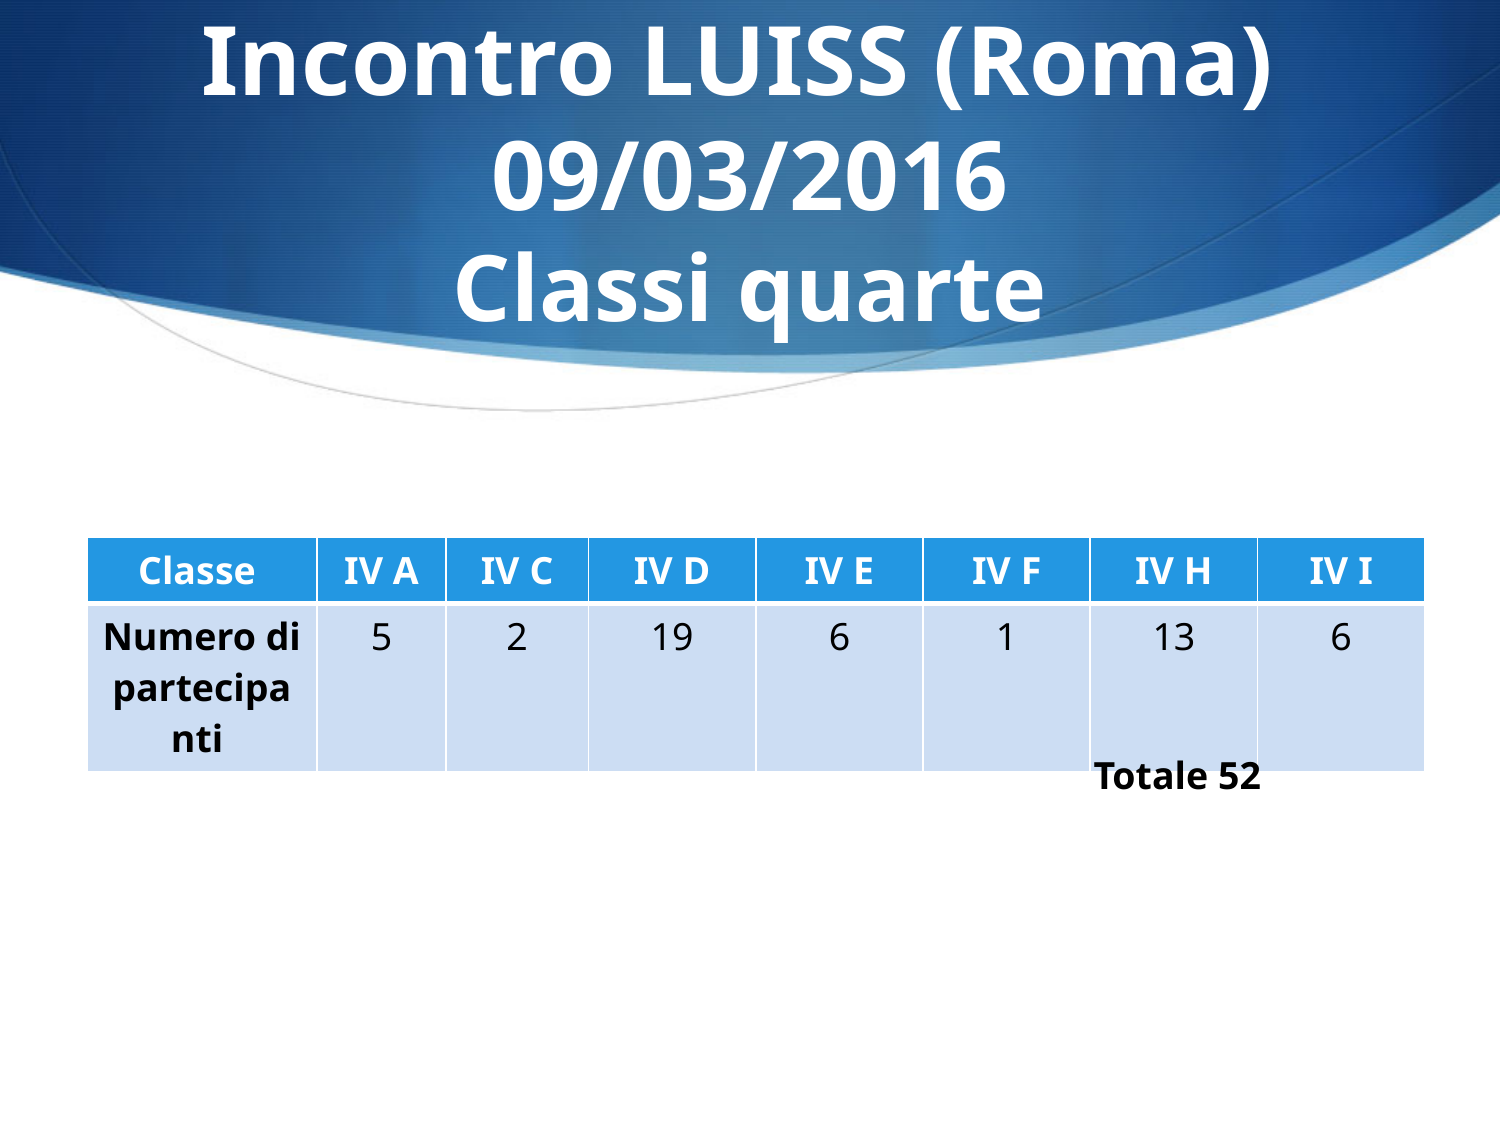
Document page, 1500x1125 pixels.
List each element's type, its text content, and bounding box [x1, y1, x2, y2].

table_header IV E [757, 538, 922, 601]
table_header IV A [318, 538, 445, 601]
table_header Classe [88, 538, 316, 601]
table_cell 5 [318, 606, 445, 771]
table_cell 19 [589, 606, 755, 771]
table_header IV F [924, 538, 1089, 601]
table_cell 2 [447, 606, 588, 771]
text_box Totale 52 [1078, 744, 1277, 855]
table_cell 6 [1258, 606, 1424, 771]
table_header IV C [447, 538, 588, 601]
title Incontro LUISS (Roma) 09/03/2016 Classi quarte [75, 190, 1425, 379]
table_header IV H [1091, 538, 1257, 601]
table_cell Numero di partecipanti [88, 606, 316, 771]
table_cell 1 [924, 606, 1089, 771]
table_cell 6 [757, 606, 922, 771]
table_header IV D [589, 538, 755, 601]
table_cell 13 [1091, 606, 1257, 744]
picture [0, 0, 1500, 1125]
table_header IV I [1258, 538, 1424, 601]
